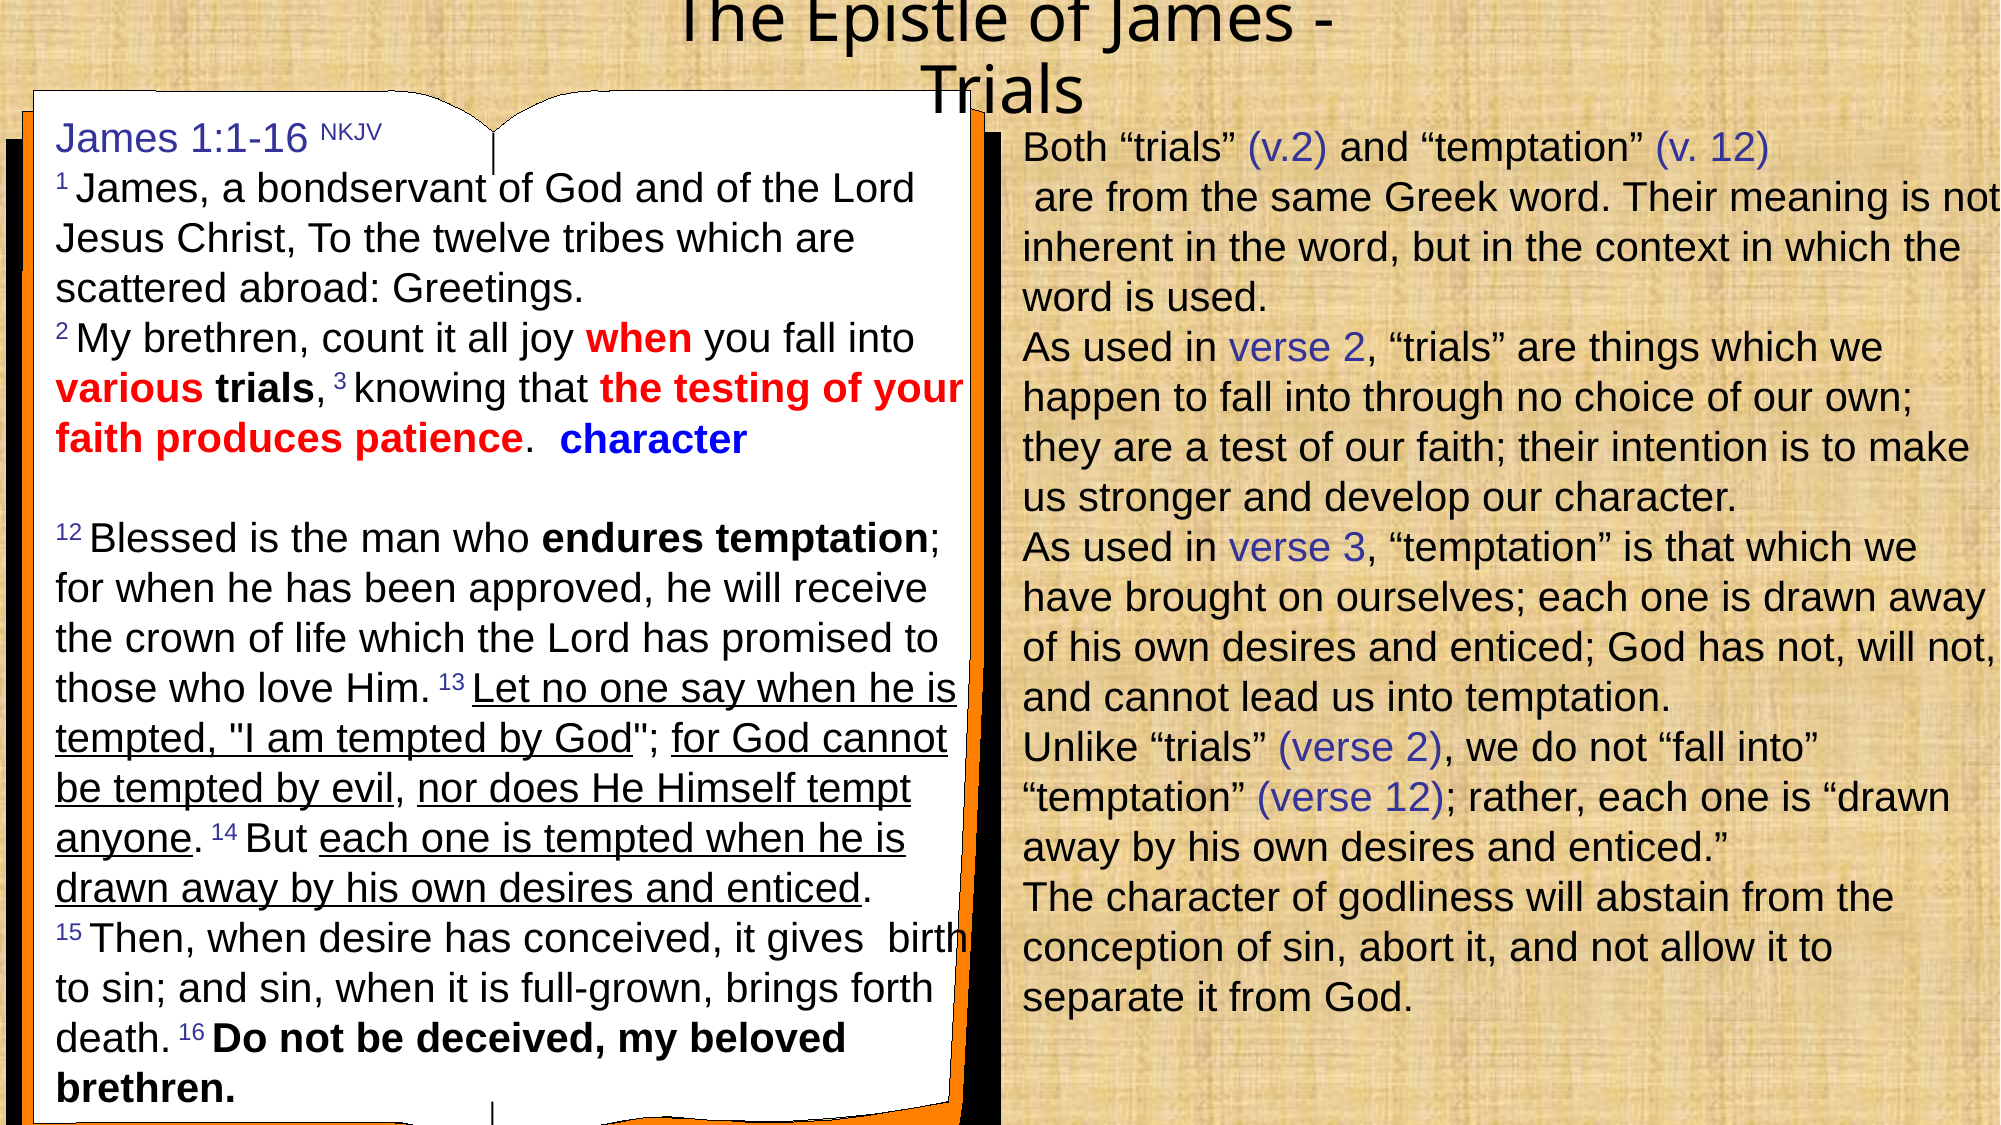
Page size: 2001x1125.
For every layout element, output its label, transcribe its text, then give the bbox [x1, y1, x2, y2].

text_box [5, 90, 1001, 1125]
title The Epistle of James - Trials [595, 4, 1411, 108]
picture [0, 0, 2001, 1125]
text_box Both “trials” (v.2) and “temptation” (v. 12) are from the same Greek word. Their meaning is not inherent in the word, but in the context in which the word is used. As used in verse 2, “trials” are things which we happen to fall into through no choice of our own; they are a test of our faith; their intention is to make us stronger and develop our character. As used in verse 3, “temptation” is that which we have brought on ourselves; each one is drawn away of his own desires and enticed; God has not, will not, and cannot lead us into temptation. Unlike “trials” (verse 2), we do not “fall into” “temptation” (verse 12); rather, each one is “drawn away by his own desires and enticed.” The character of godliness will abstain from the conception of sin, abort it, and not allow it to separate it from God. [1007, 112, 2000, 1028]
